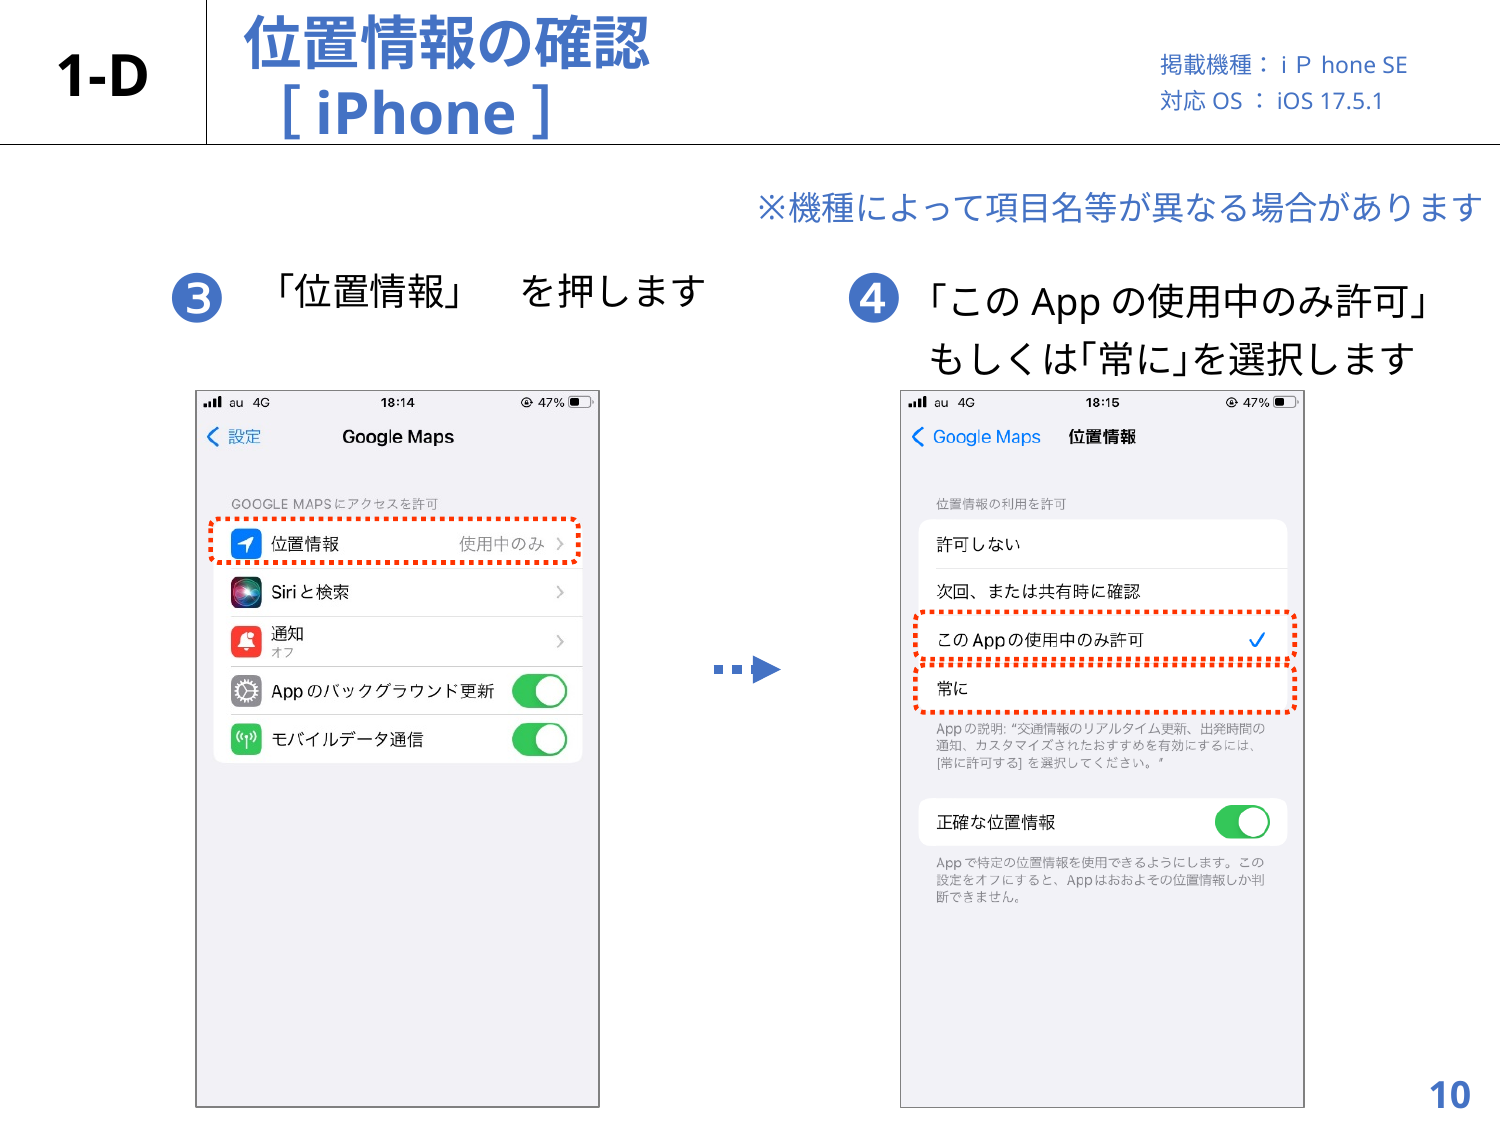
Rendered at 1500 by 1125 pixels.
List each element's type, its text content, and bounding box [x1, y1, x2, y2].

text_box ❸ [152, 248, 229, 343]
text_box 1-D [0, 0, 207, 147]
text_box 10 [1399, 1063, 1500, 1123]
text_box 機種によって項目名等が異なる場合があります [675, 167, 1499, 235]
picture [901, 391, 1304, 1107]
title 位置情報の確認 ［iPhone］ [228, 0, 1019, 178]
text_box ｢このAppの使用中のみ許可｣もしくは｢常に｣を選択します [913, 257, 1461, 389]
picture [196, 391, 599, 1107]
text_box 「位置情報」 を押します [242, 260, 793, 321]
text_box 掲載機種：iＰhone SE 対応OS：iOS 17.5.1 [1145, 35, 1455, 122]
text_box ❹ [829, 248, 919, 343]
